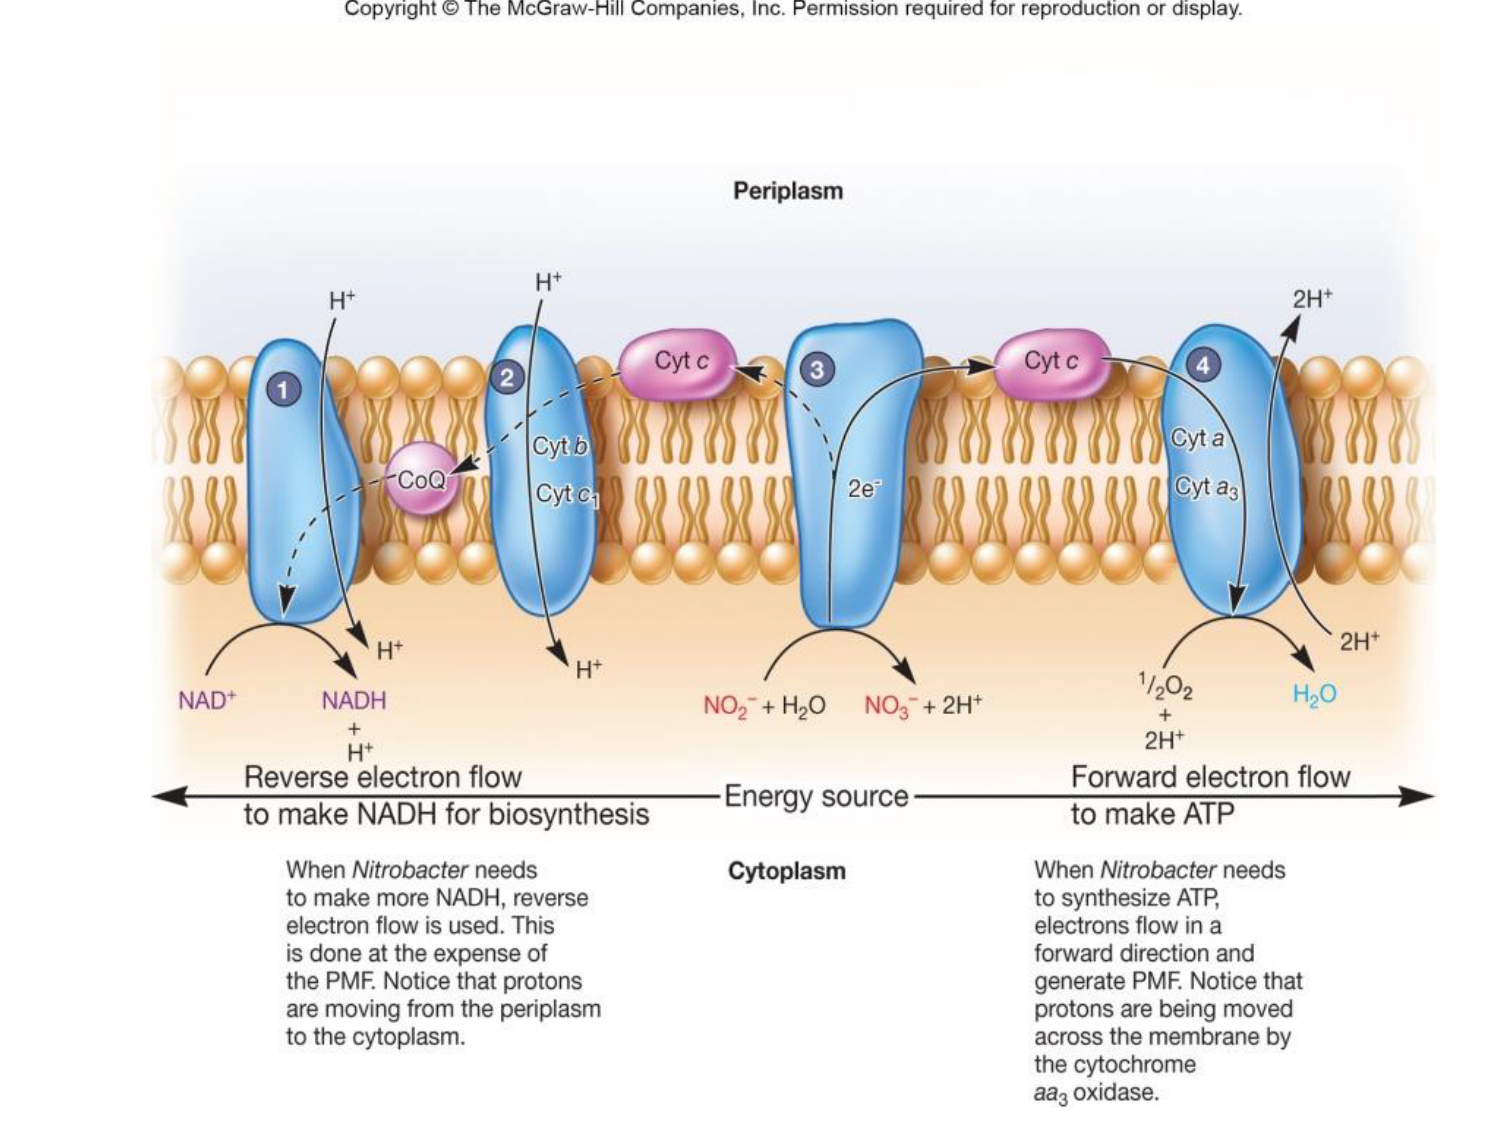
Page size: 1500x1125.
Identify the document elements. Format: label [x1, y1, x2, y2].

picture [149, 0, 1437, 1109]
